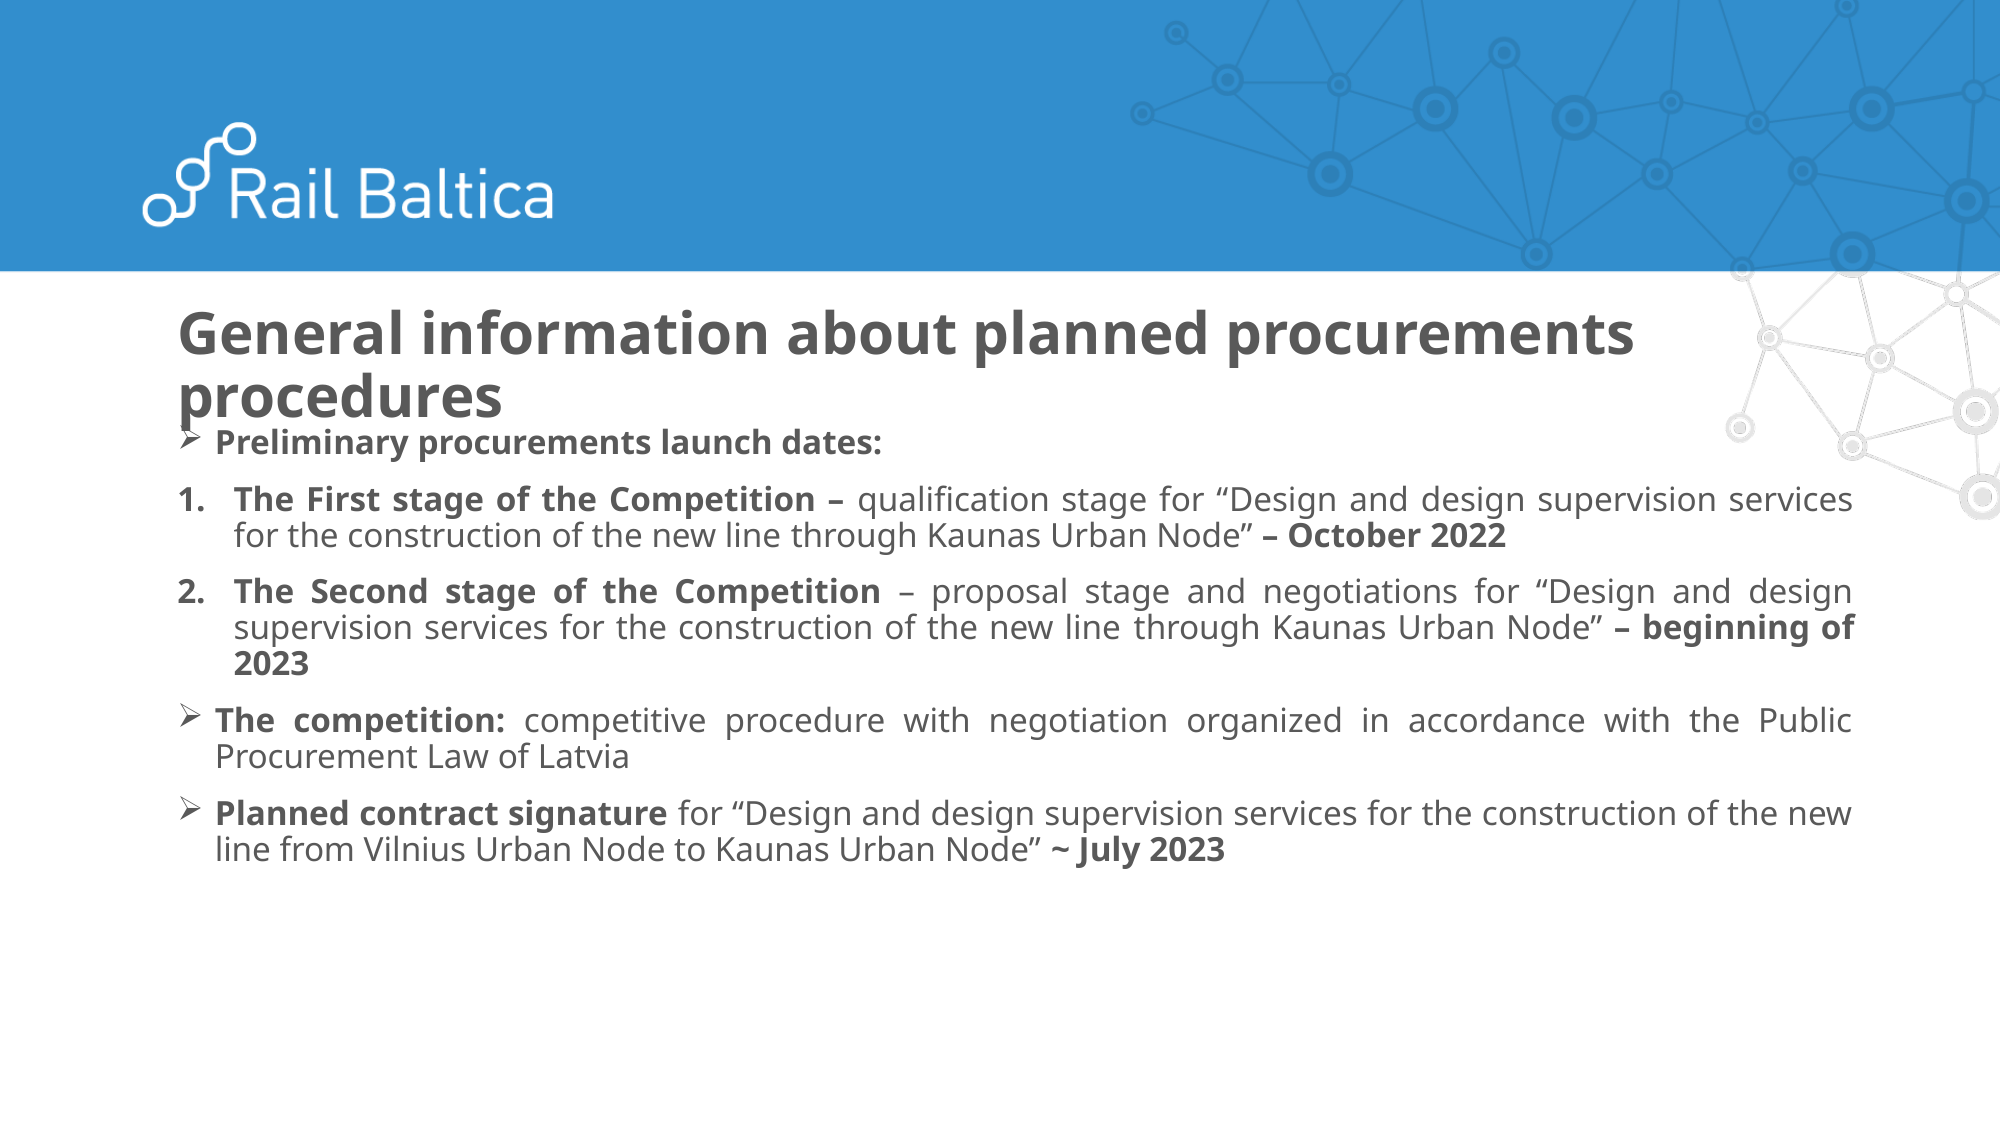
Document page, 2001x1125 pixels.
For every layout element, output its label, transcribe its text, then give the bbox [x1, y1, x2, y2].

list General information about planned procurements procedures [162, 296, 1958, 385]
list Preliminary procurements launch dates: The First stage of the Competition – qualification stage for “Design and design supervision services for the construction of the new line through Kaunas Urban Node” – October 2022 The Second stage of the Competition – proposal stage and negotiations for “Design and design supervision services for the construction of the new line through Kaunas Urban Node” – beginning of 2023 The competition: competitive procedure with negotiation organized in accordance with the Public Procurement Law of Latvia Planned contract signature for “Design and design supervision services for the construction of the new line from Vilnius Urban Node to Kaunas Urban Node” ~ July 2023 [162, 418, 1870, 1022]
picture [0, 0, 2000, 1125]
